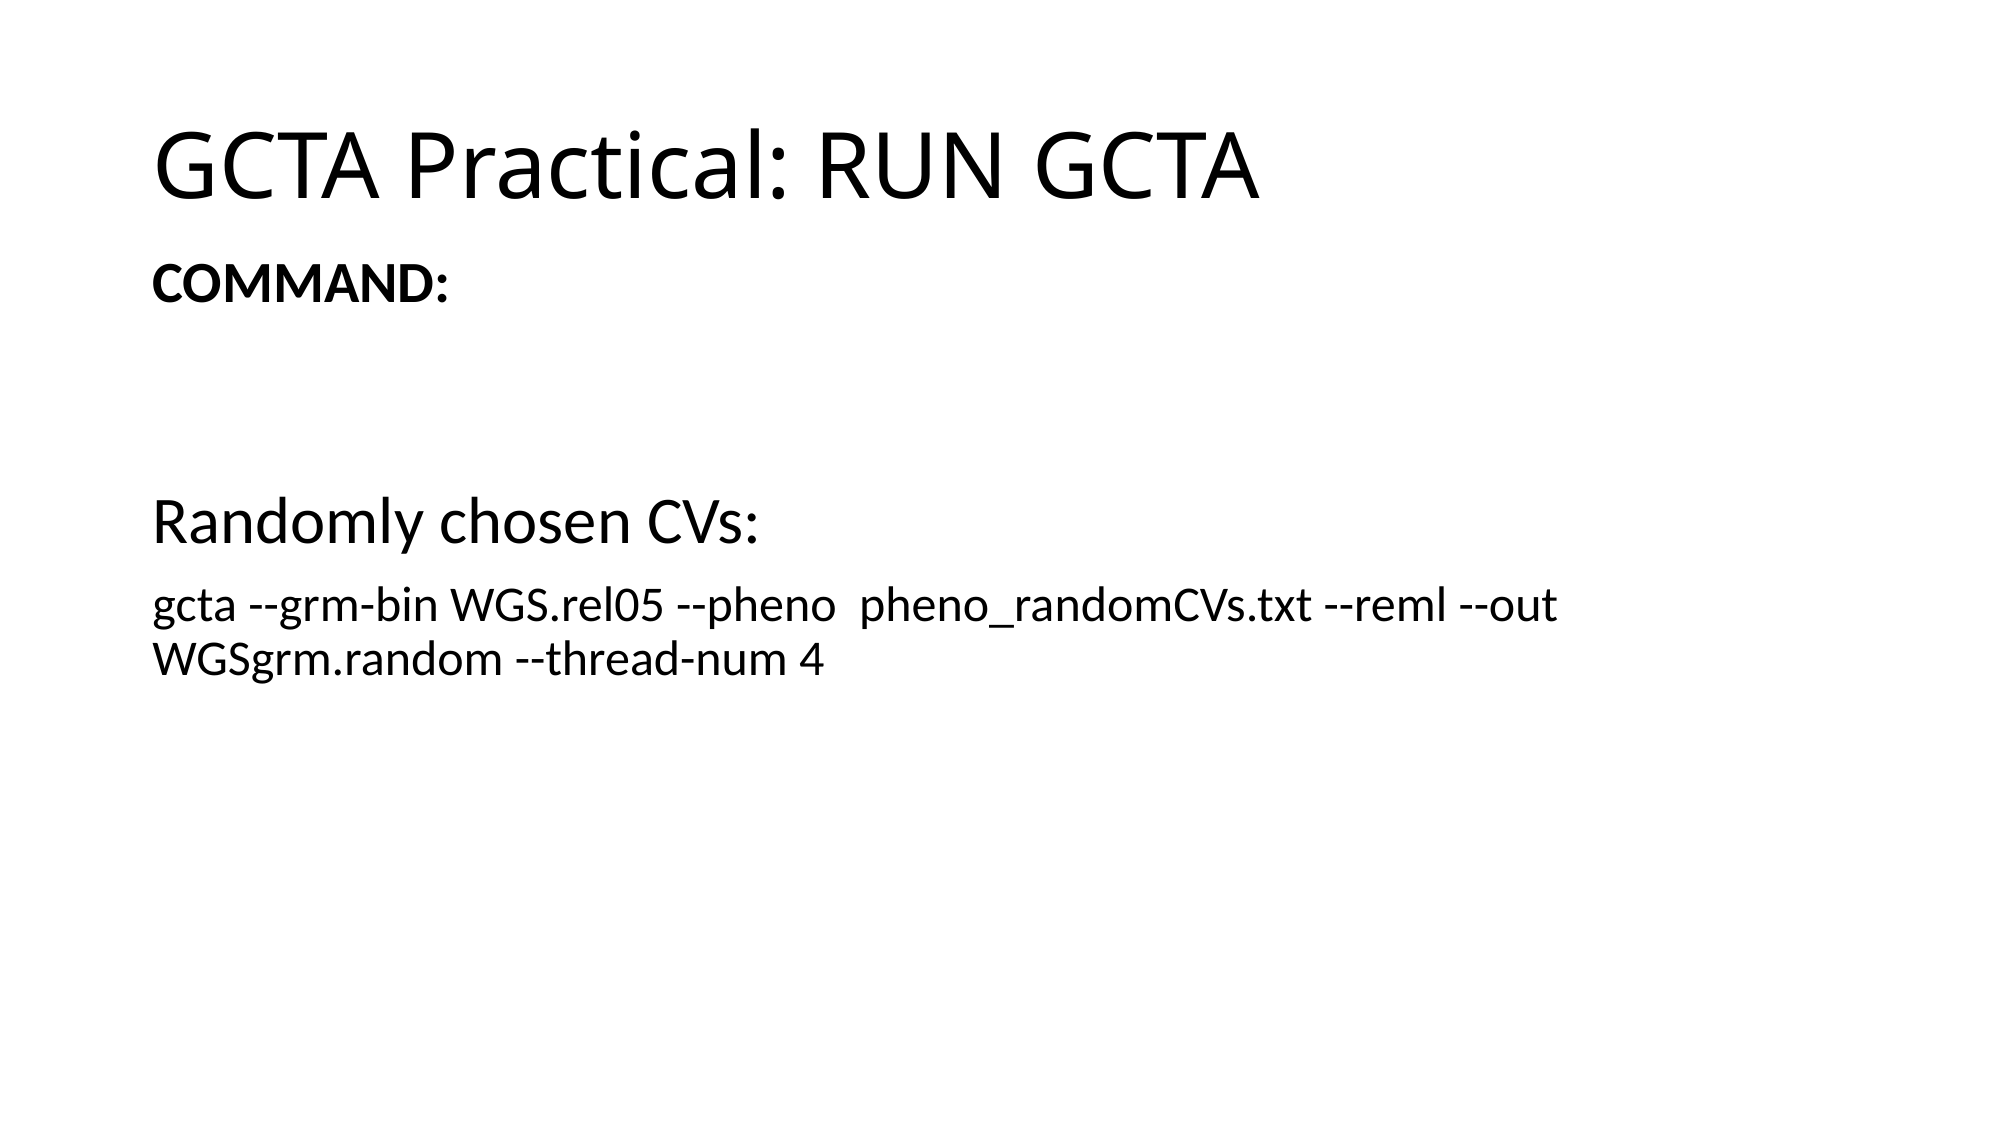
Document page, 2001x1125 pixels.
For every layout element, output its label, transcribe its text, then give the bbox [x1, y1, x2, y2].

list COMMAND: Randomly chosen CVs: gcta --grm-bin WGS.rel05 --pheno pheno_randomCVs.txt --reml --out WGSgrm.random --thread-num 4 [137, 244, 1903, 1072]
title GCTA Practical: RUN GCTA [137, 59, 1863, 244]
